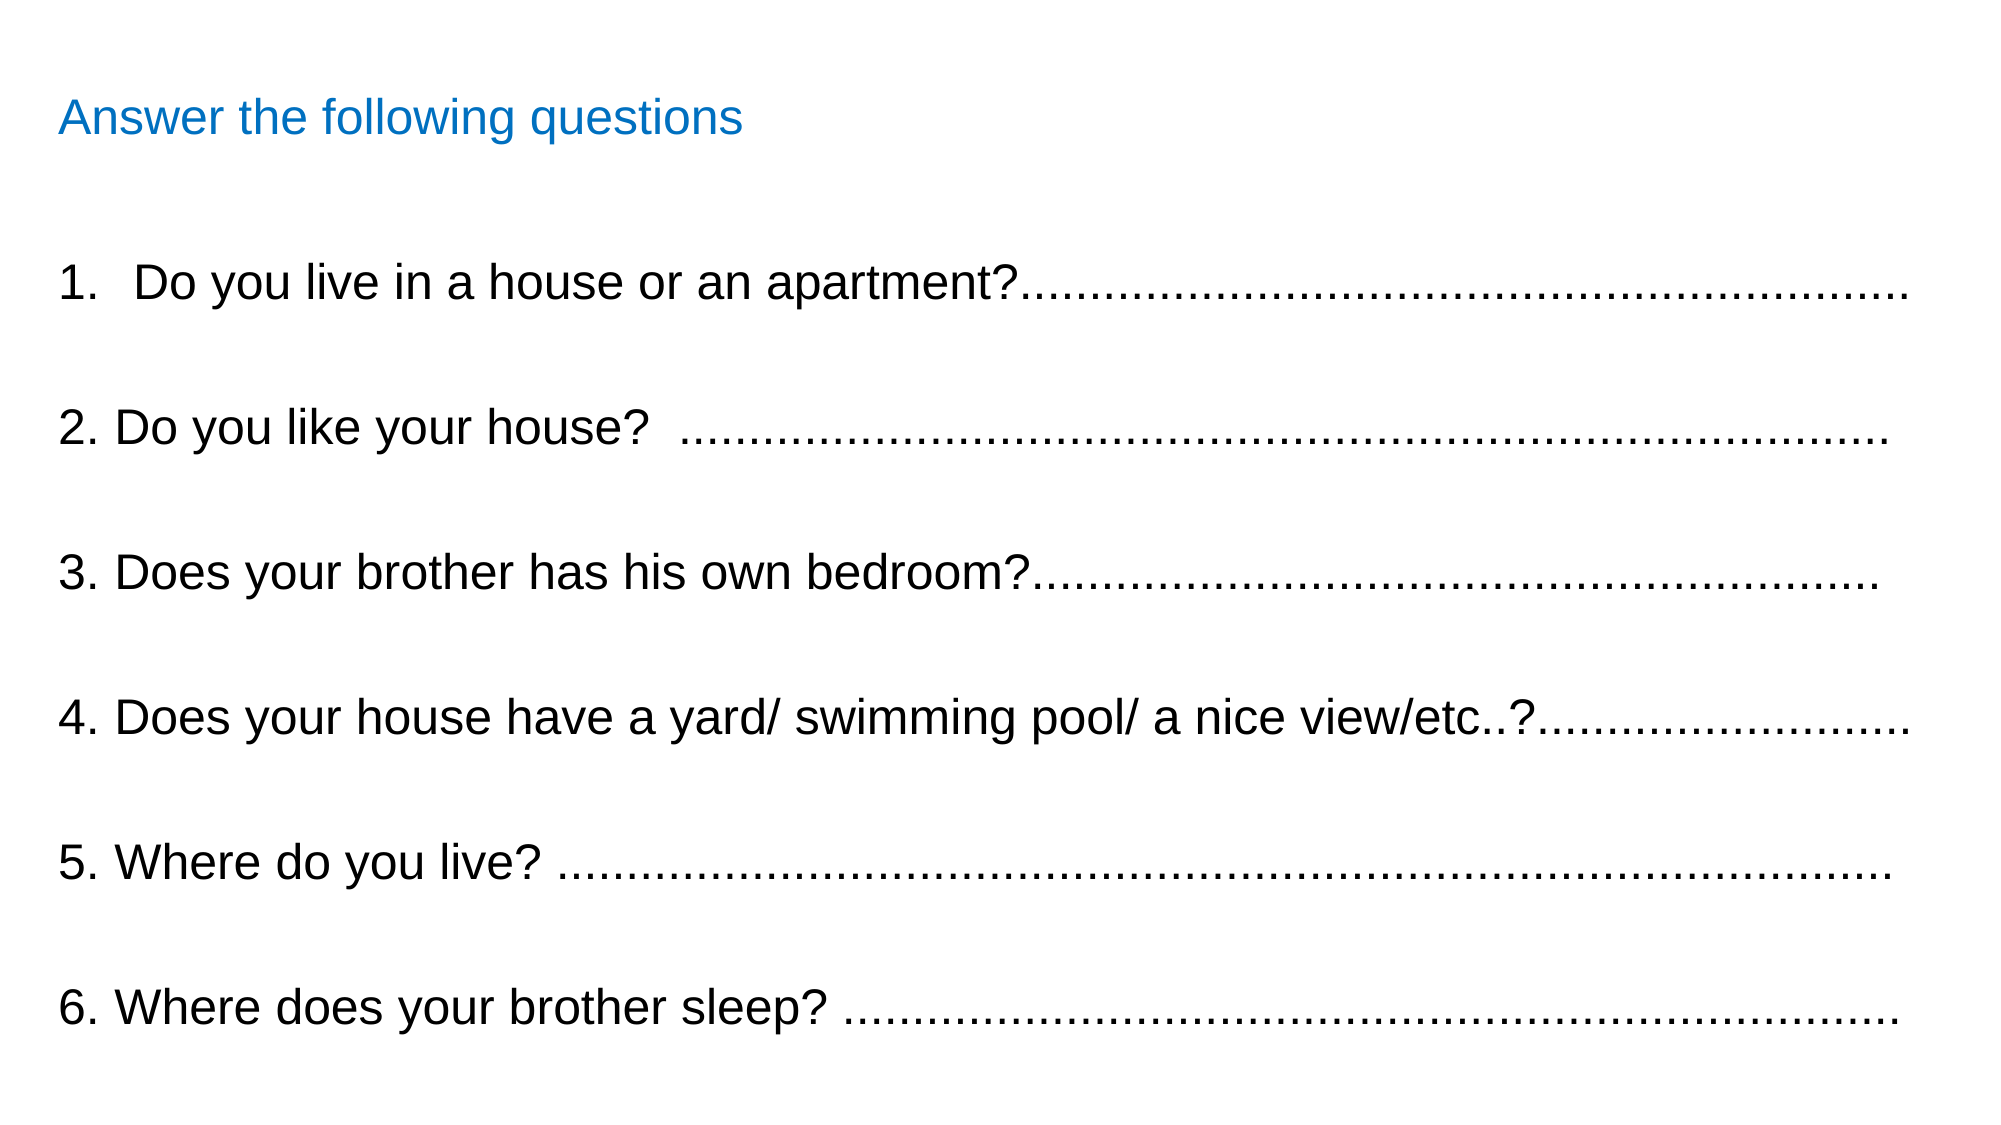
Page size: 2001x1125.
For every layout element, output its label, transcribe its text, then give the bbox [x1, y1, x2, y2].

text_box Answer the following questions Do you live in a house or an apartment?................................................................ Do you like your house? ....................................................................................... Does your brother has his own bedroom?............................................................. Does your house have a yard/ swimming pool/ a nice view/etc..?........................... Where do you live? ................................................................................................ Where does your brother sleep? ............................................................................ [43, 47, 1935, 1042]
